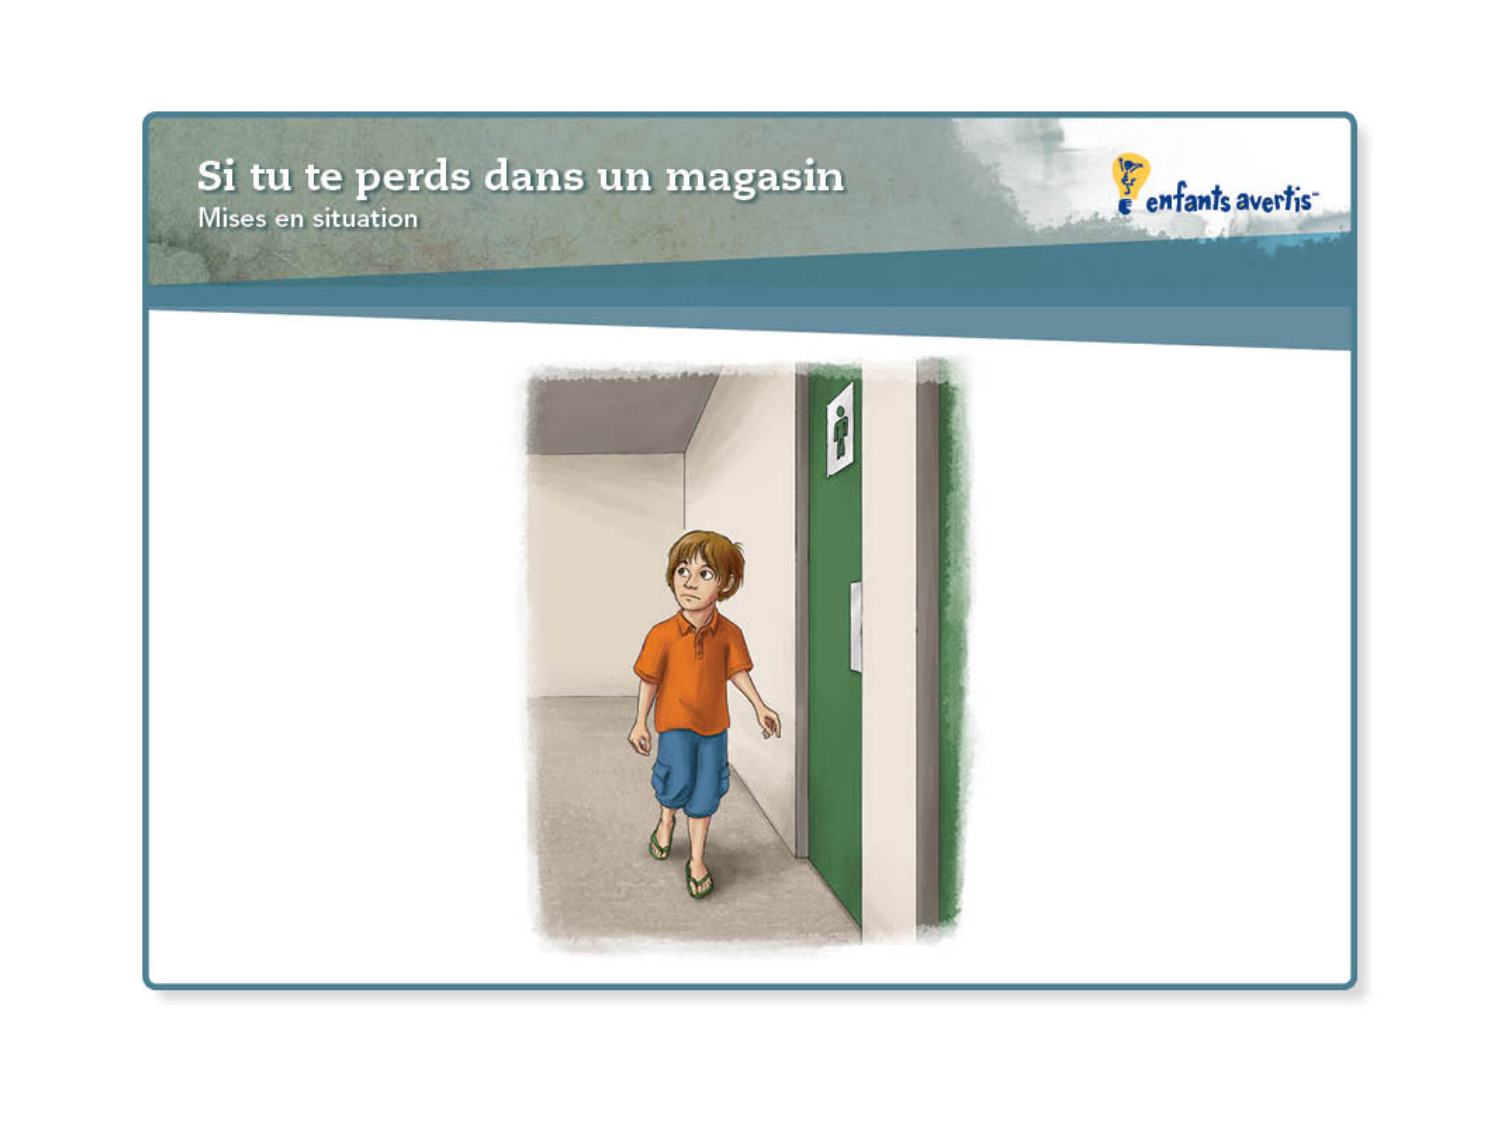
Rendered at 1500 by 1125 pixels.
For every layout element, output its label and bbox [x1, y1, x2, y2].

picture [74, 44, 1426, 1058]
